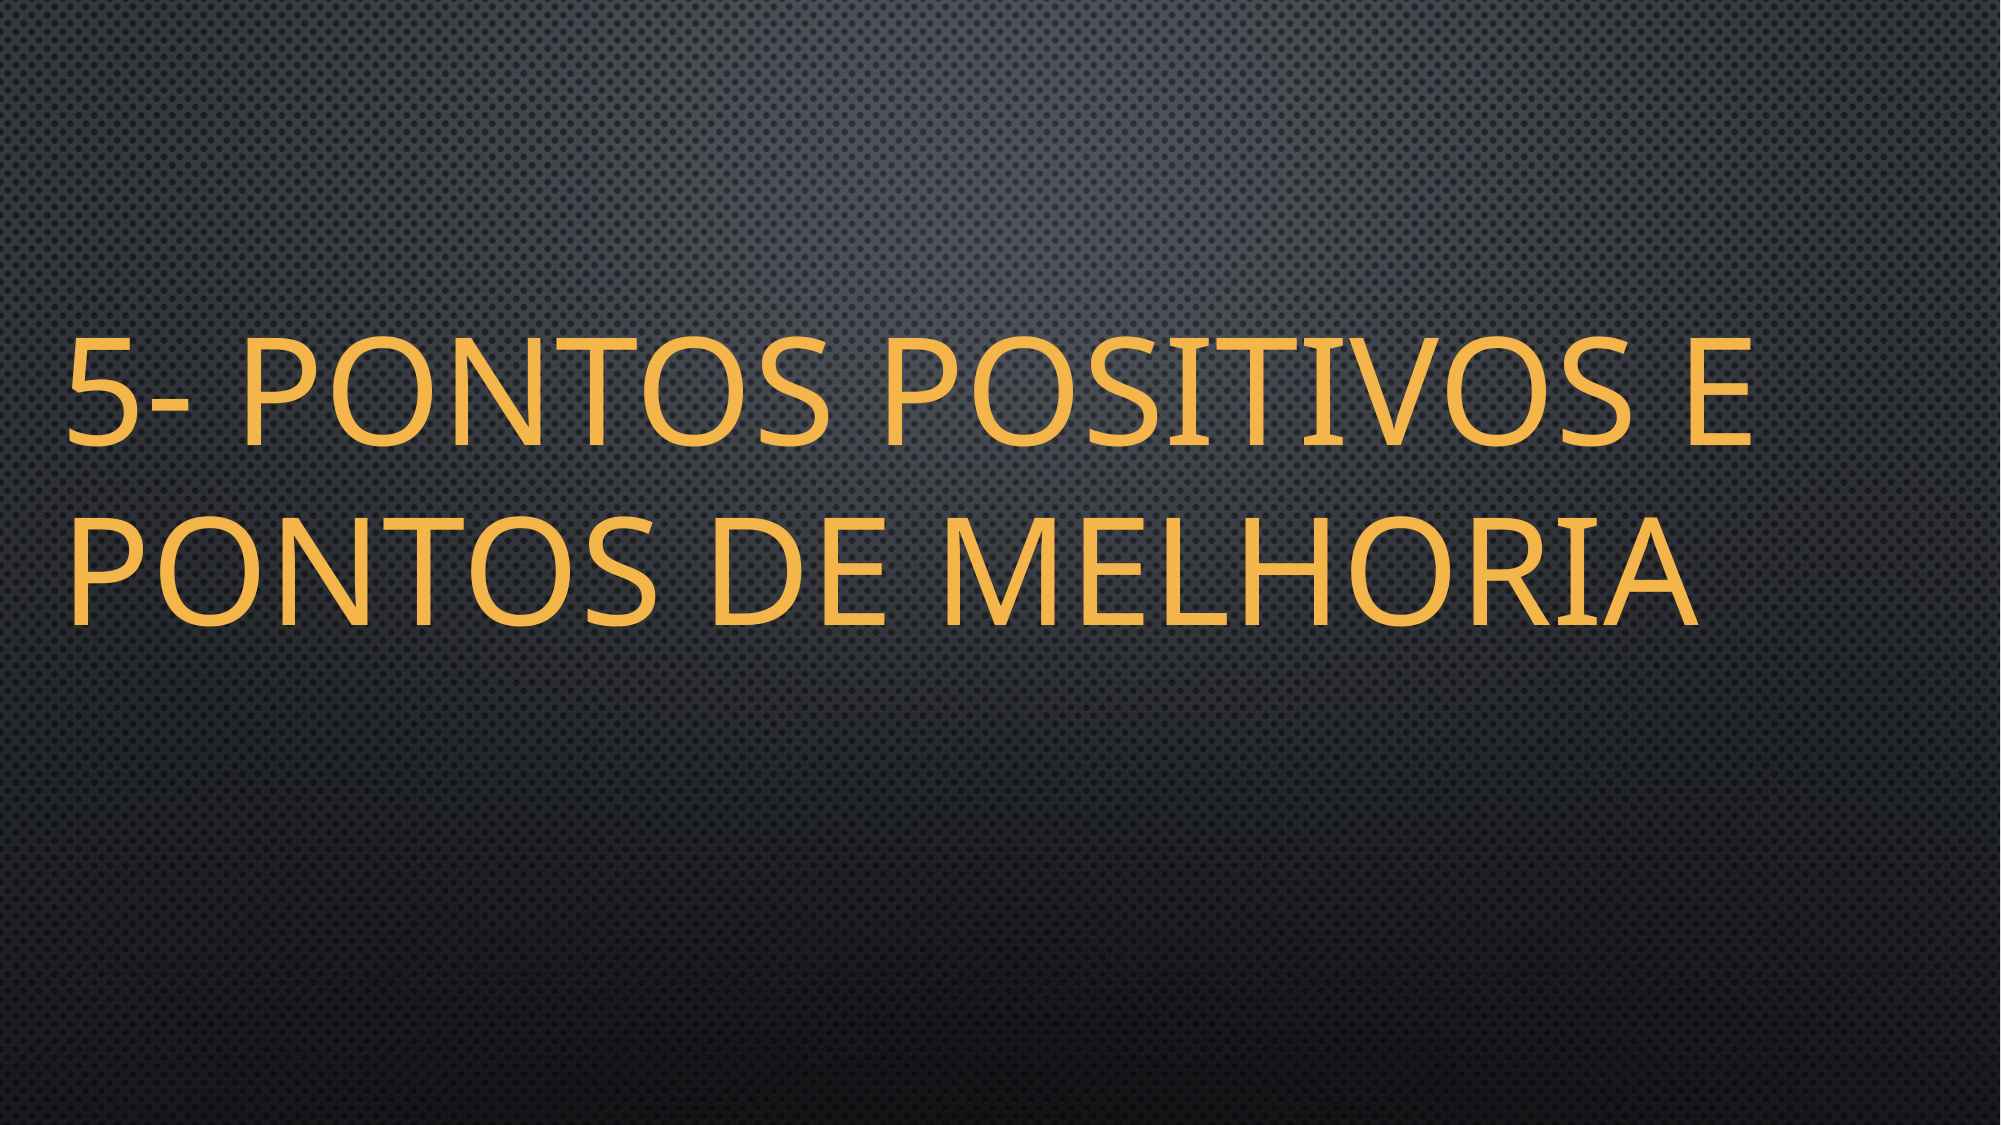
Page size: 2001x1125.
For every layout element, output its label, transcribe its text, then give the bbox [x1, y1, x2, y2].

title 5- pontos positivos e pontos de melhoria [45, 0, 1796, 663]
